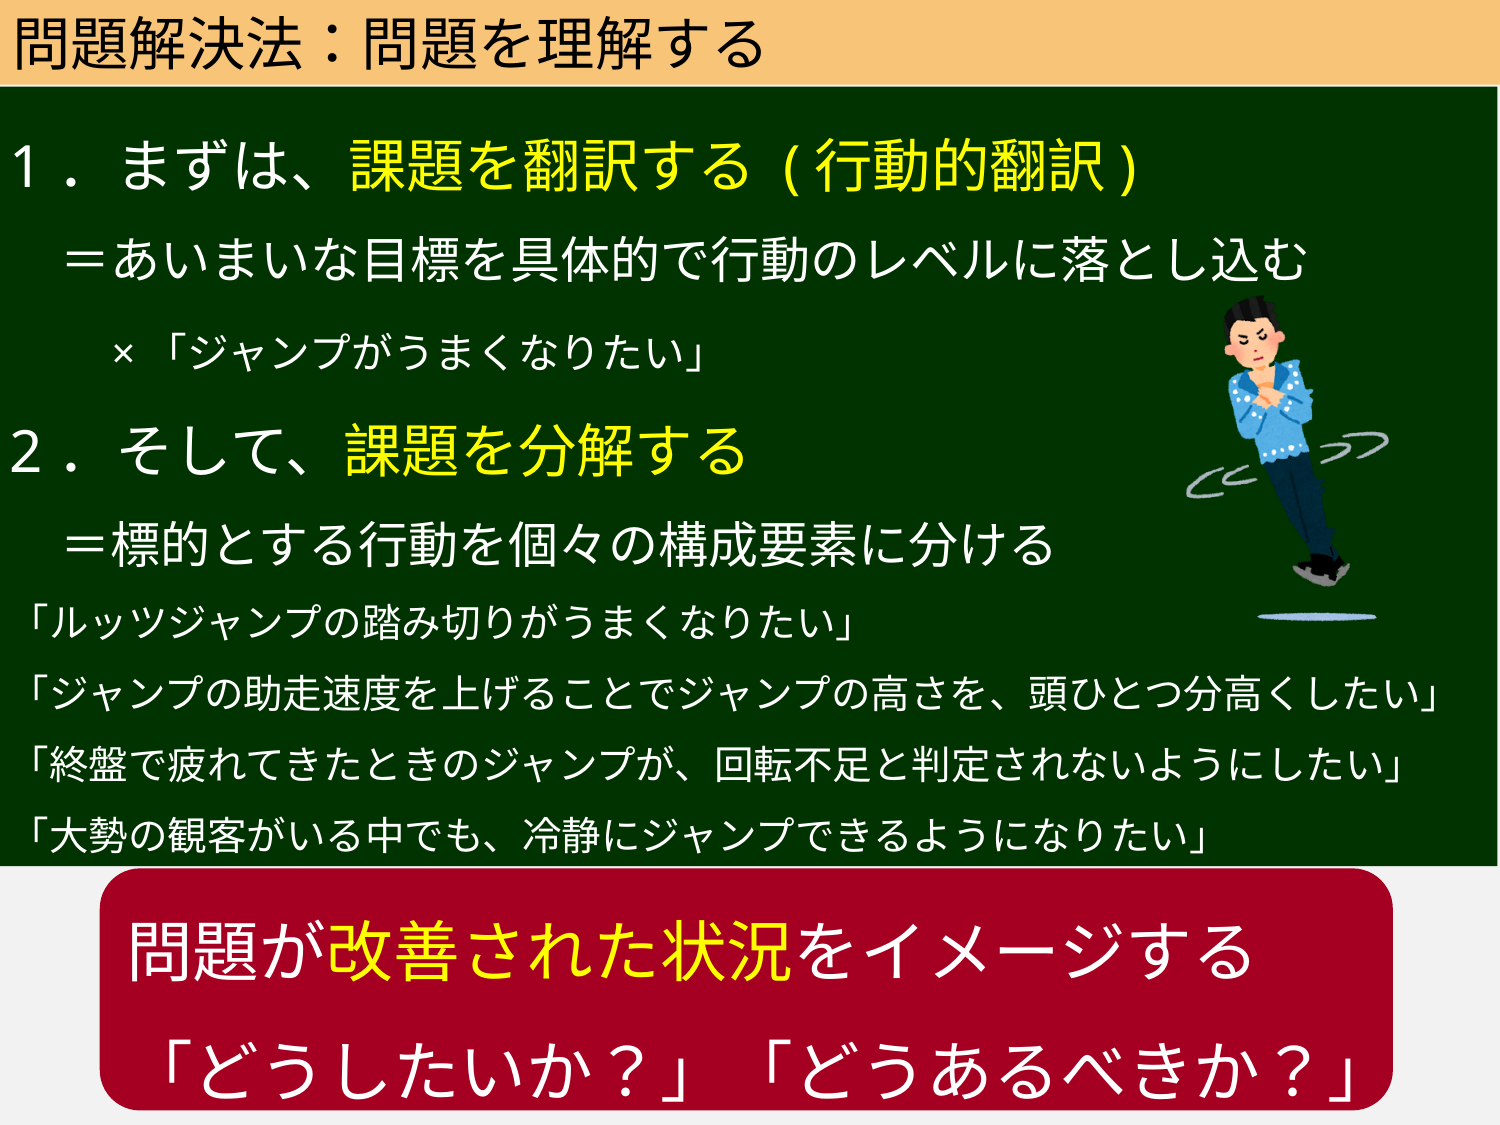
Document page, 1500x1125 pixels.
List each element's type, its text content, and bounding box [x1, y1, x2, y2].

picture [1160, 289, 1440, 628]
text_box 問題解決法：問題を理解する [0, 0, 1500, 85]
text_box 1．まずは、課題を翻訳する (行動的翻訳) ＝あいまいな目標を具体的で行動のレベルに落とし込む ×「ジャンプがうまくなりたい」 2．そして、課題を分解する ＝標的とする行動を個々の構成要素に分ける 「ルッツジャンプの踏み切りがうまくなりたい」 「ジャンプの助走速度を上げることでジャンプの高さを、頭ひとつ分高くしたい」「終盤で疲れてきたときのジャンプが、回転不足と判定されないようにしたい」 「大勢の観客がいる中でも、冷静にジャンプできるようになりたい」 [0, 86, 1498, 867]
text_box 問題が改善された状況をイメージする 「どうしたいか？」「どうあるべきか？」 [99, 868, 1393, 1111]
